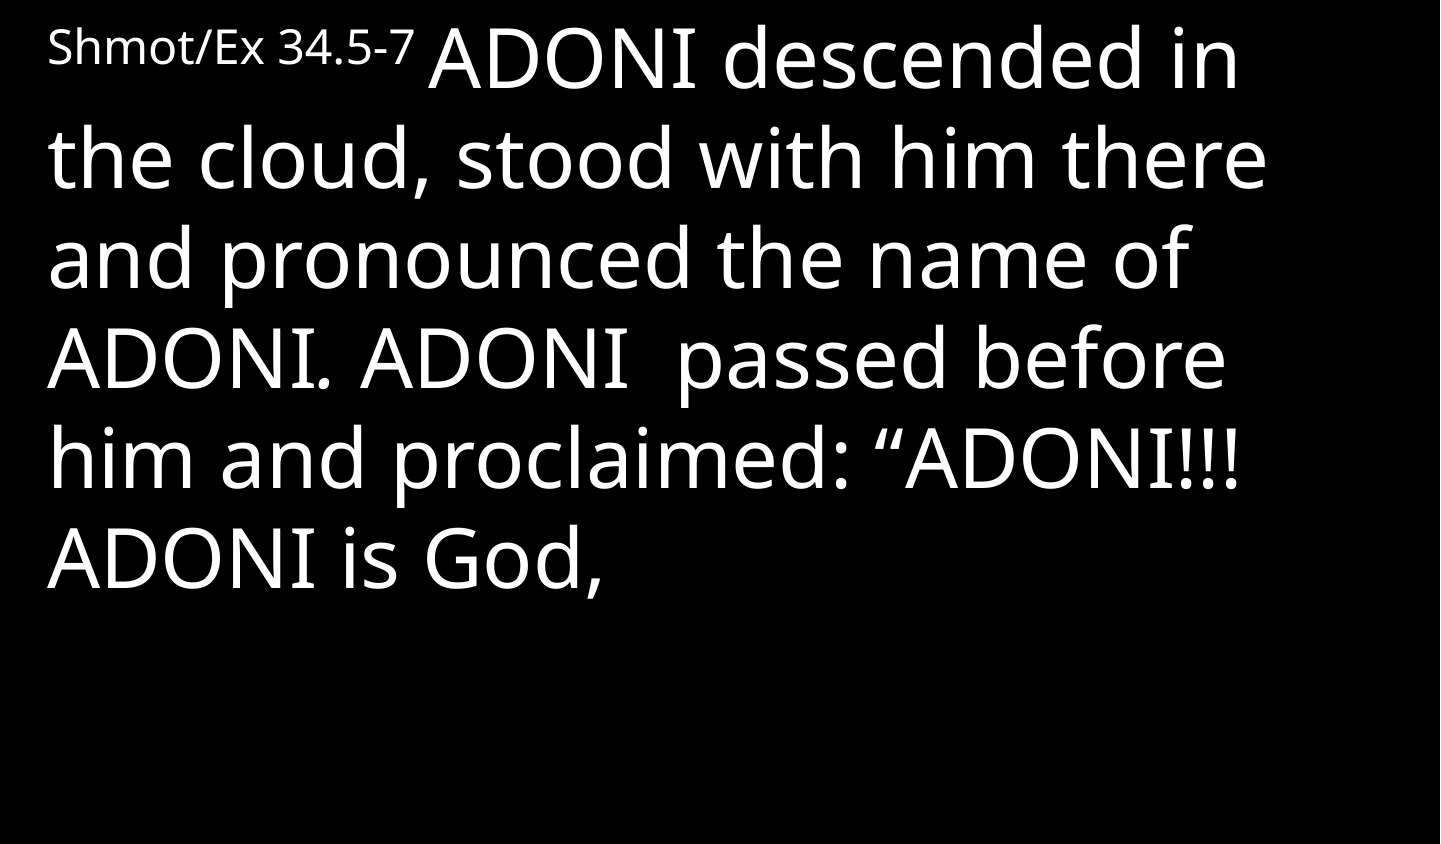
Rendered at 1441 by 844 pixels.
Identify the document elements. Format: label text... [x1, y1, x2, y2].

subtitle Shmot/Ex 34.5-7 Adoni descended in the cloud, stood with him there and pronounced the name of Adoni. Adoni passed before him and proclaimed: “Adoni!!! Adoni is God, [36, 0, 1393, 844]
